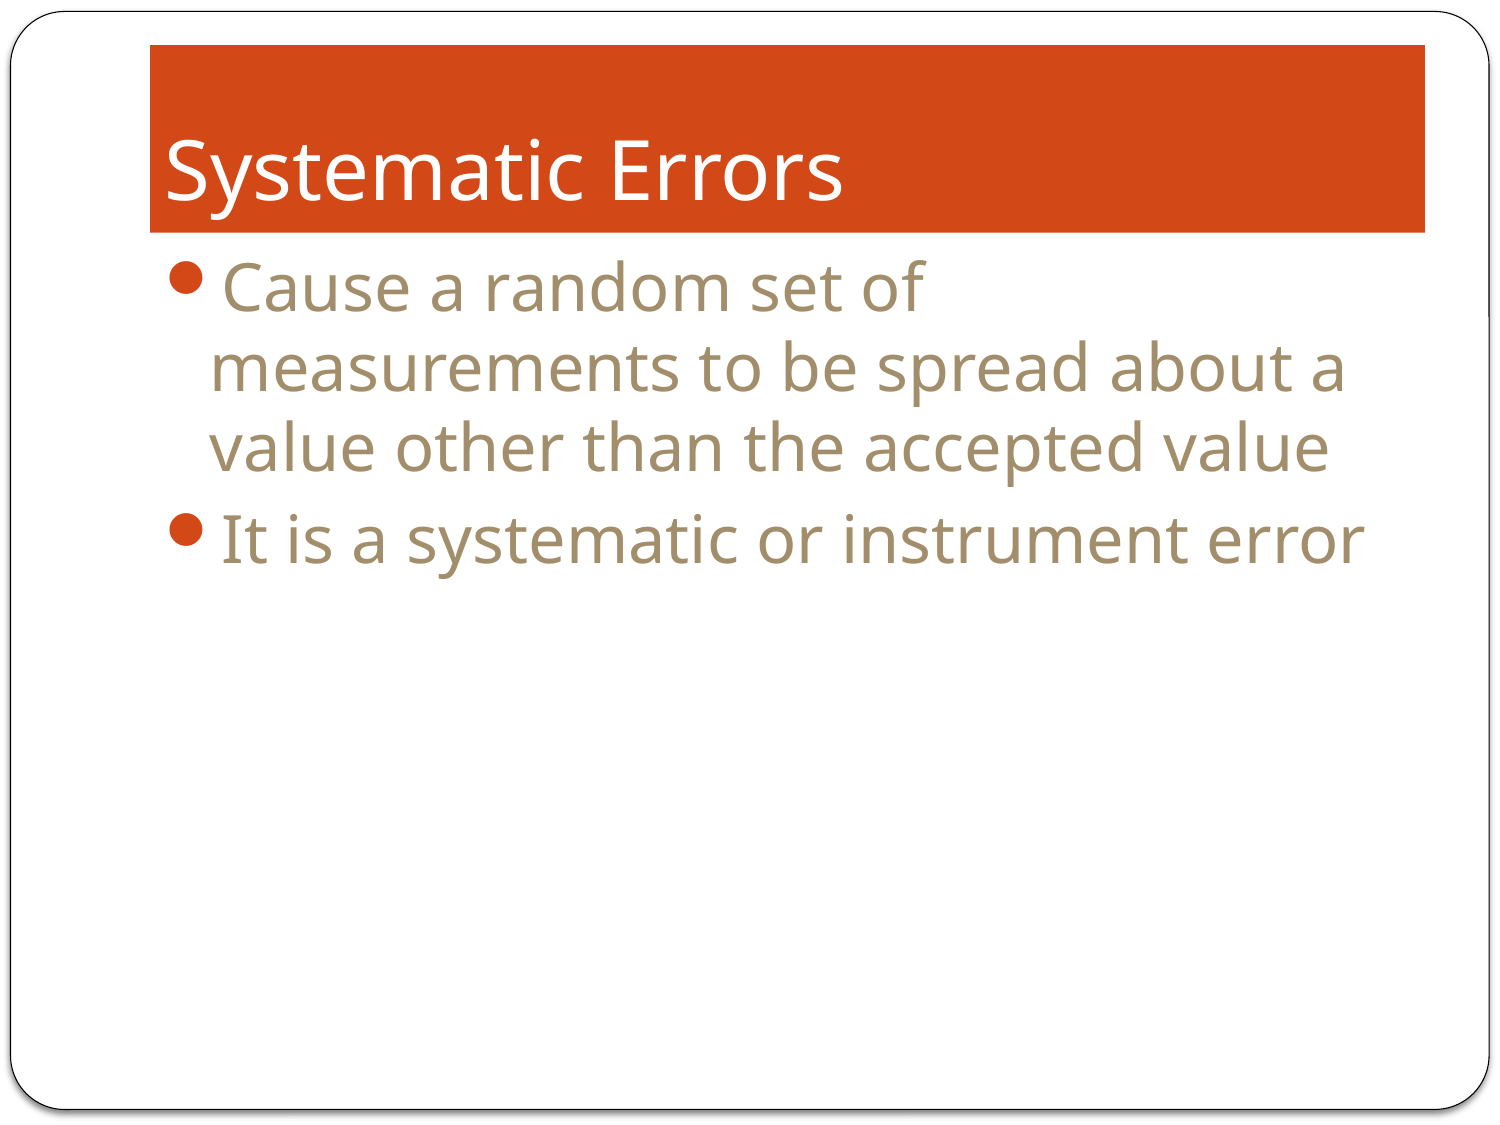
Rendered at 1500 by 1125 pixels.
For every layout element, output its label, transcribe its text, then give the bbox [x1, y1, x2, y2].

title Systematic Errors [150, 45, 1425, 233]
list Cause a random set of measurements to be spread about a value other than the accepted value It is a systematic or instrument error [150, 237, 1425, 988]
